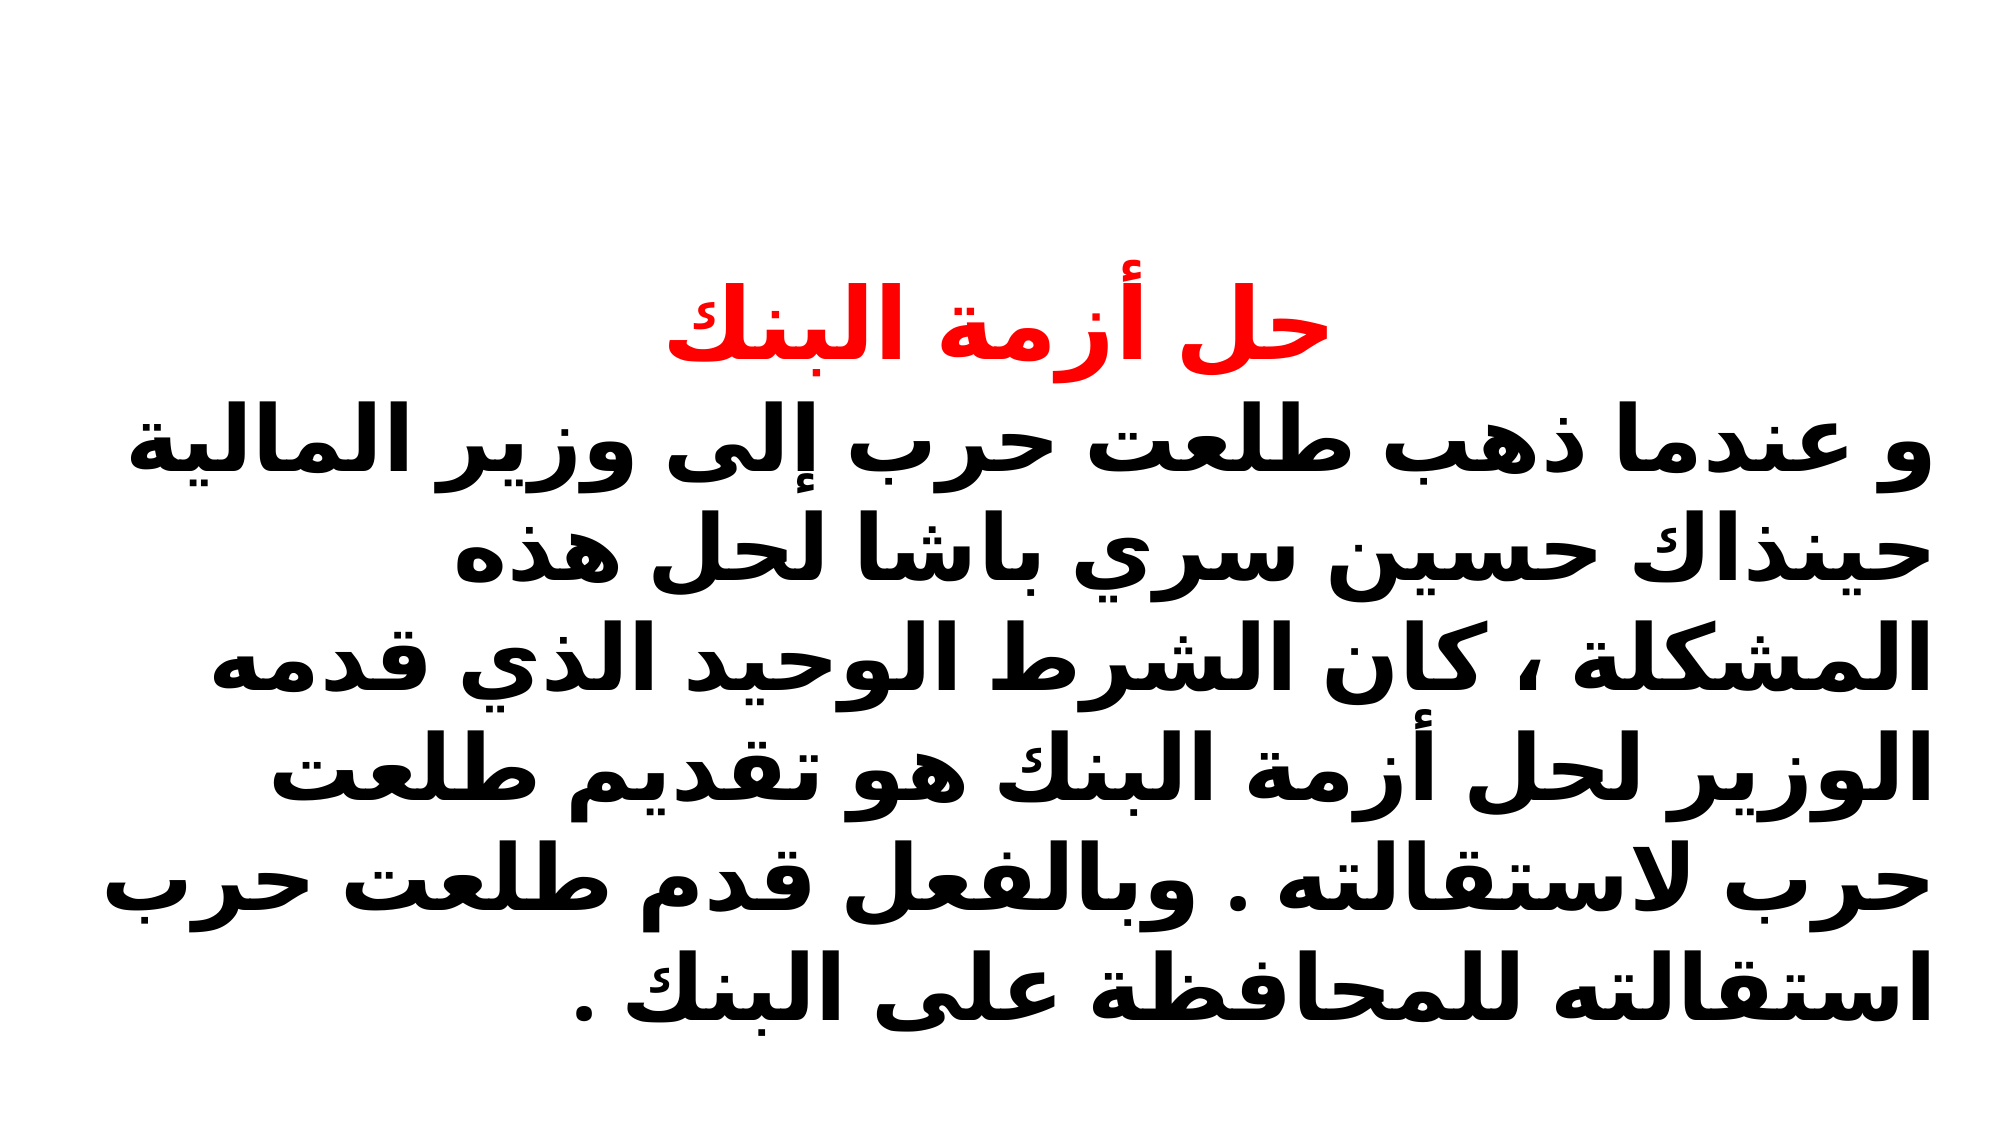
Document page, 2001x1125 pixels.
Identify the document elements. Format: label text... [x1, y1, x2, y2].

text_box حل أزمة البنك و عندما ذهب طلعت حرب إلى وزير المالية حينذاك حسين سري باشا لحل هذه المشكلة ، كان الشرط الوحيد الذي قدمه الوزير لحل أزمة البنك هو تقديم طلعت حرب لاستقالته . وبالفعل قدم طلعت حرب استقالته للمحافظة على البنك . [46, 251, 1954, 1082]
